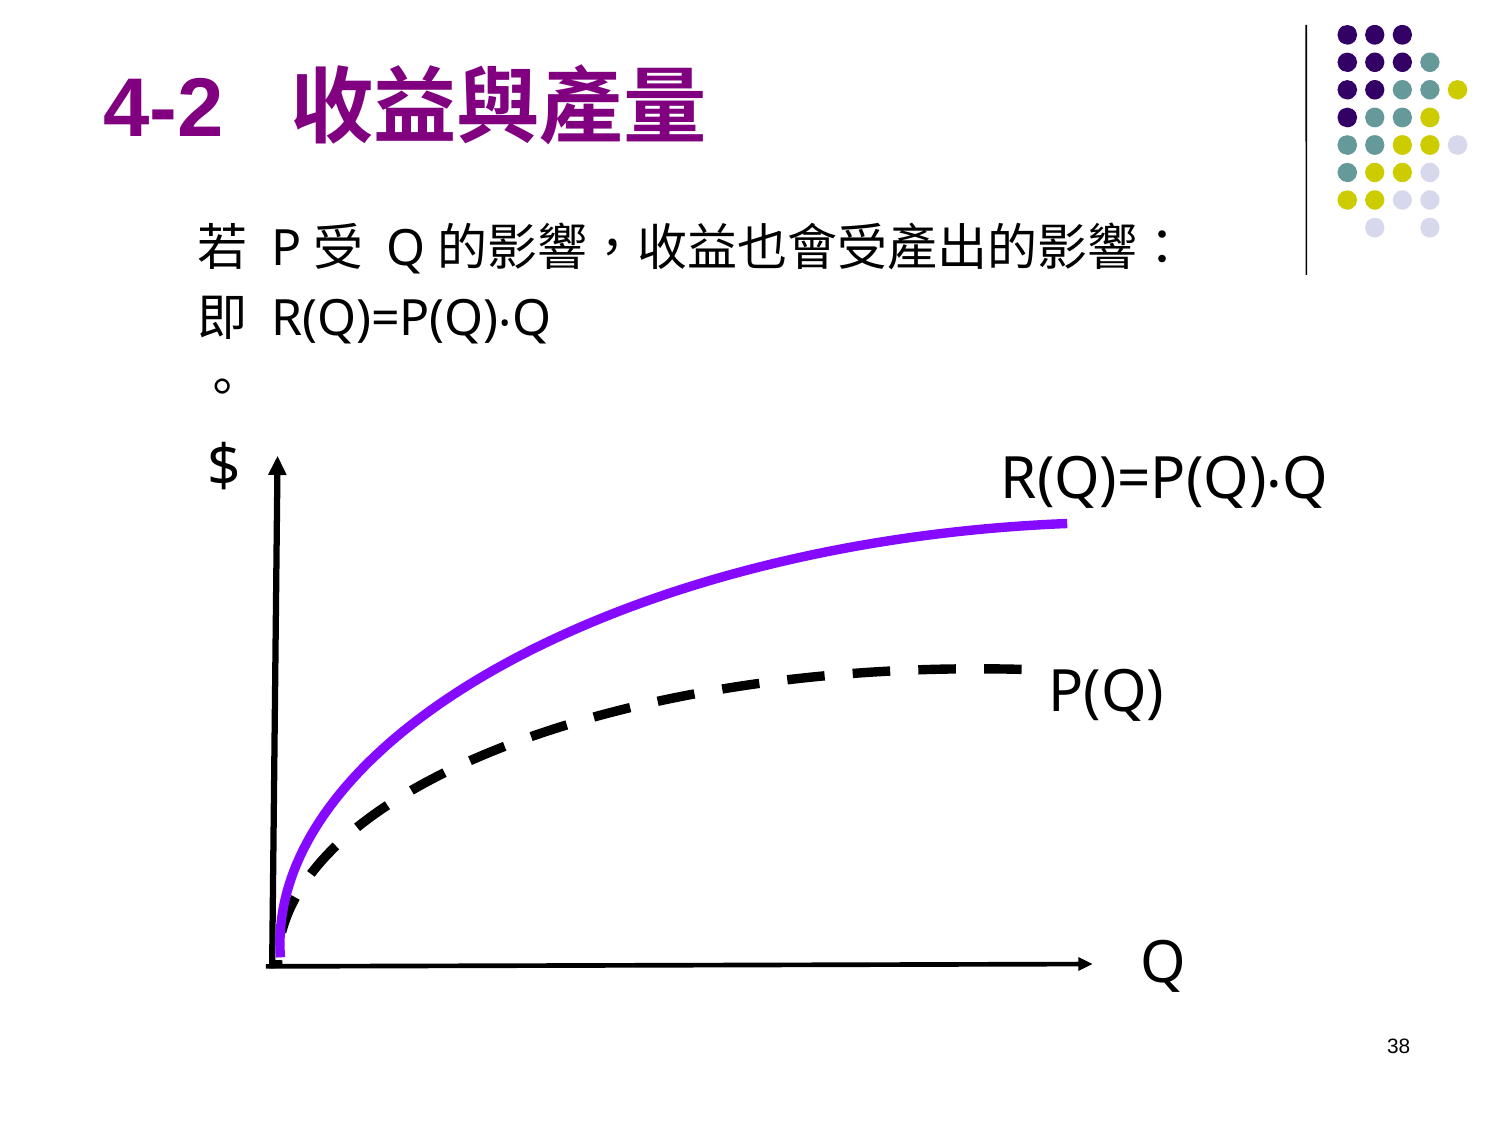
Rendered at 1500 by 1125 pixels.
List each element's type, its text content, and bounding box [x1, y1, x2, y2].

text_box R(Q)=P(Q)‧Q [986, 432, 1400, 518]
text_box [279, 523, 1068, 958]
text_box [977, 957, 1093, 971]
title 4-2 收益與產量 [88, 0, 1306, 162]
text_box $ [192, 420, 256, 506]
text_box [277, 908, 986, 965]
text_box 若 P受 Q的影響，收益也會受產出的影響： 即 R(Q)=P(Q)‧Q 。 [183, 208, 1294, 386]
text_box Q [1125, 916, 1201, 1002]
text_box [271, 456, 284, 969]
slide_number 38 [1074, 1024, 1426, 1101]
text_box P(Q) [1056, 645, 1258, 730]
